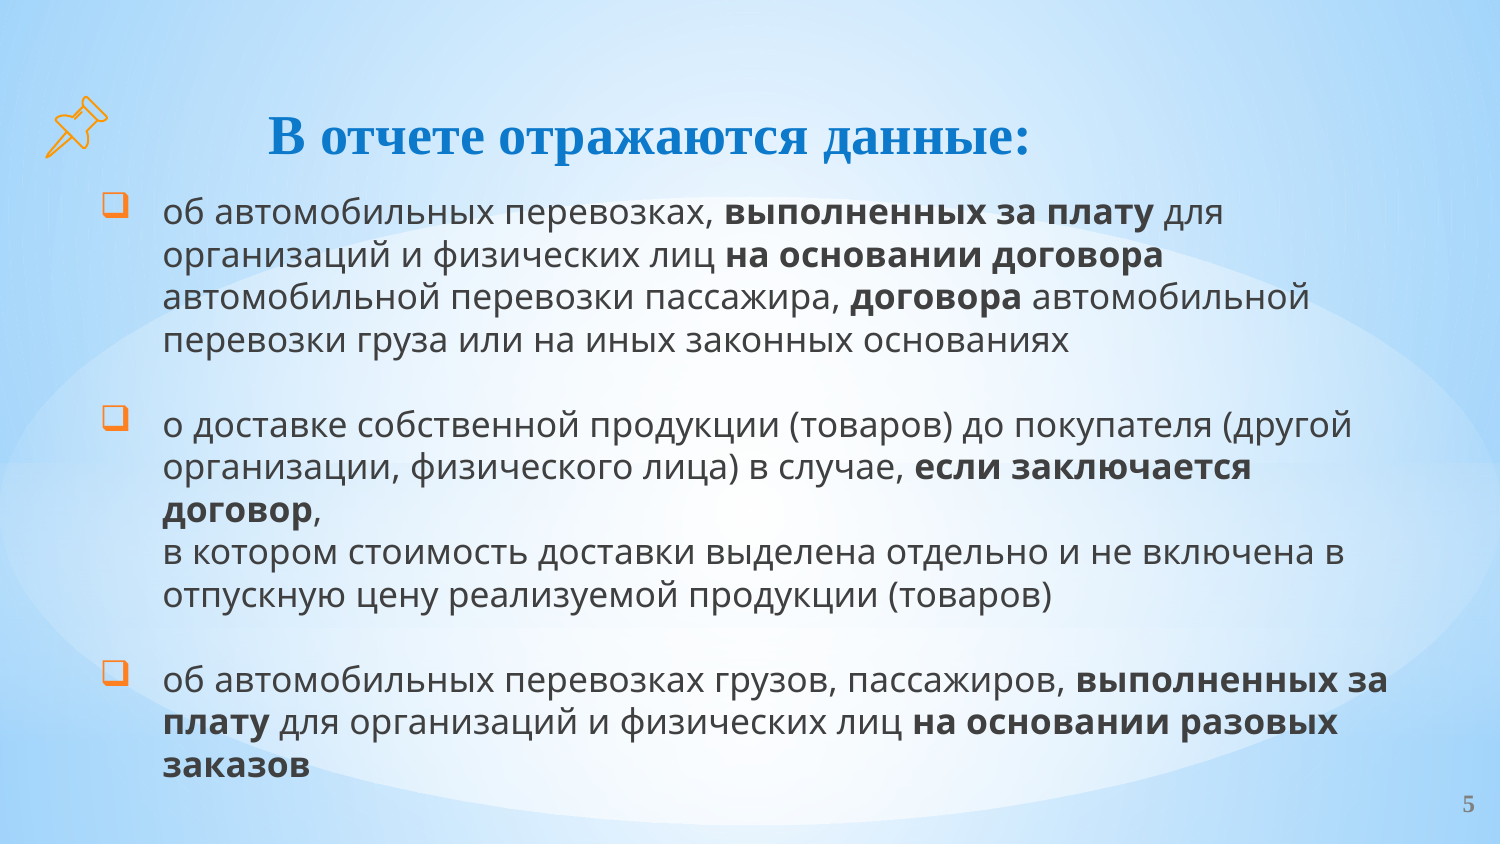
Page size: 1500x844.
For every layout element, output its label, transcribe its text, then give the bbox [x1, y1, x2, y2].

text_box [45, 96, 108, 158]
title В отчете отражаются данные: [253, 68, 1155, 195]
slide_number 5 [1246, 776, 1491, 828]
list об автомобильных перевозках, выполненных за плату для организаций и физических лиц на основании договора автомобильной перевозки пассажира, договора автомобильной перевозки груза или на иных законных основаниях о доставке собственной продукции (товаров) до покупателя (другой организации, физического лица) в случае, если заключается договор, в котором стоимость доставки выделена отдельно и не включена в отпускную цену реализуемой продукции (товаров) об автомобильных перевозках грузов, пассажиров, выполненных за плату для организаций и физических лиц на основании разовых заказов [72, 209, 1412, 765]
